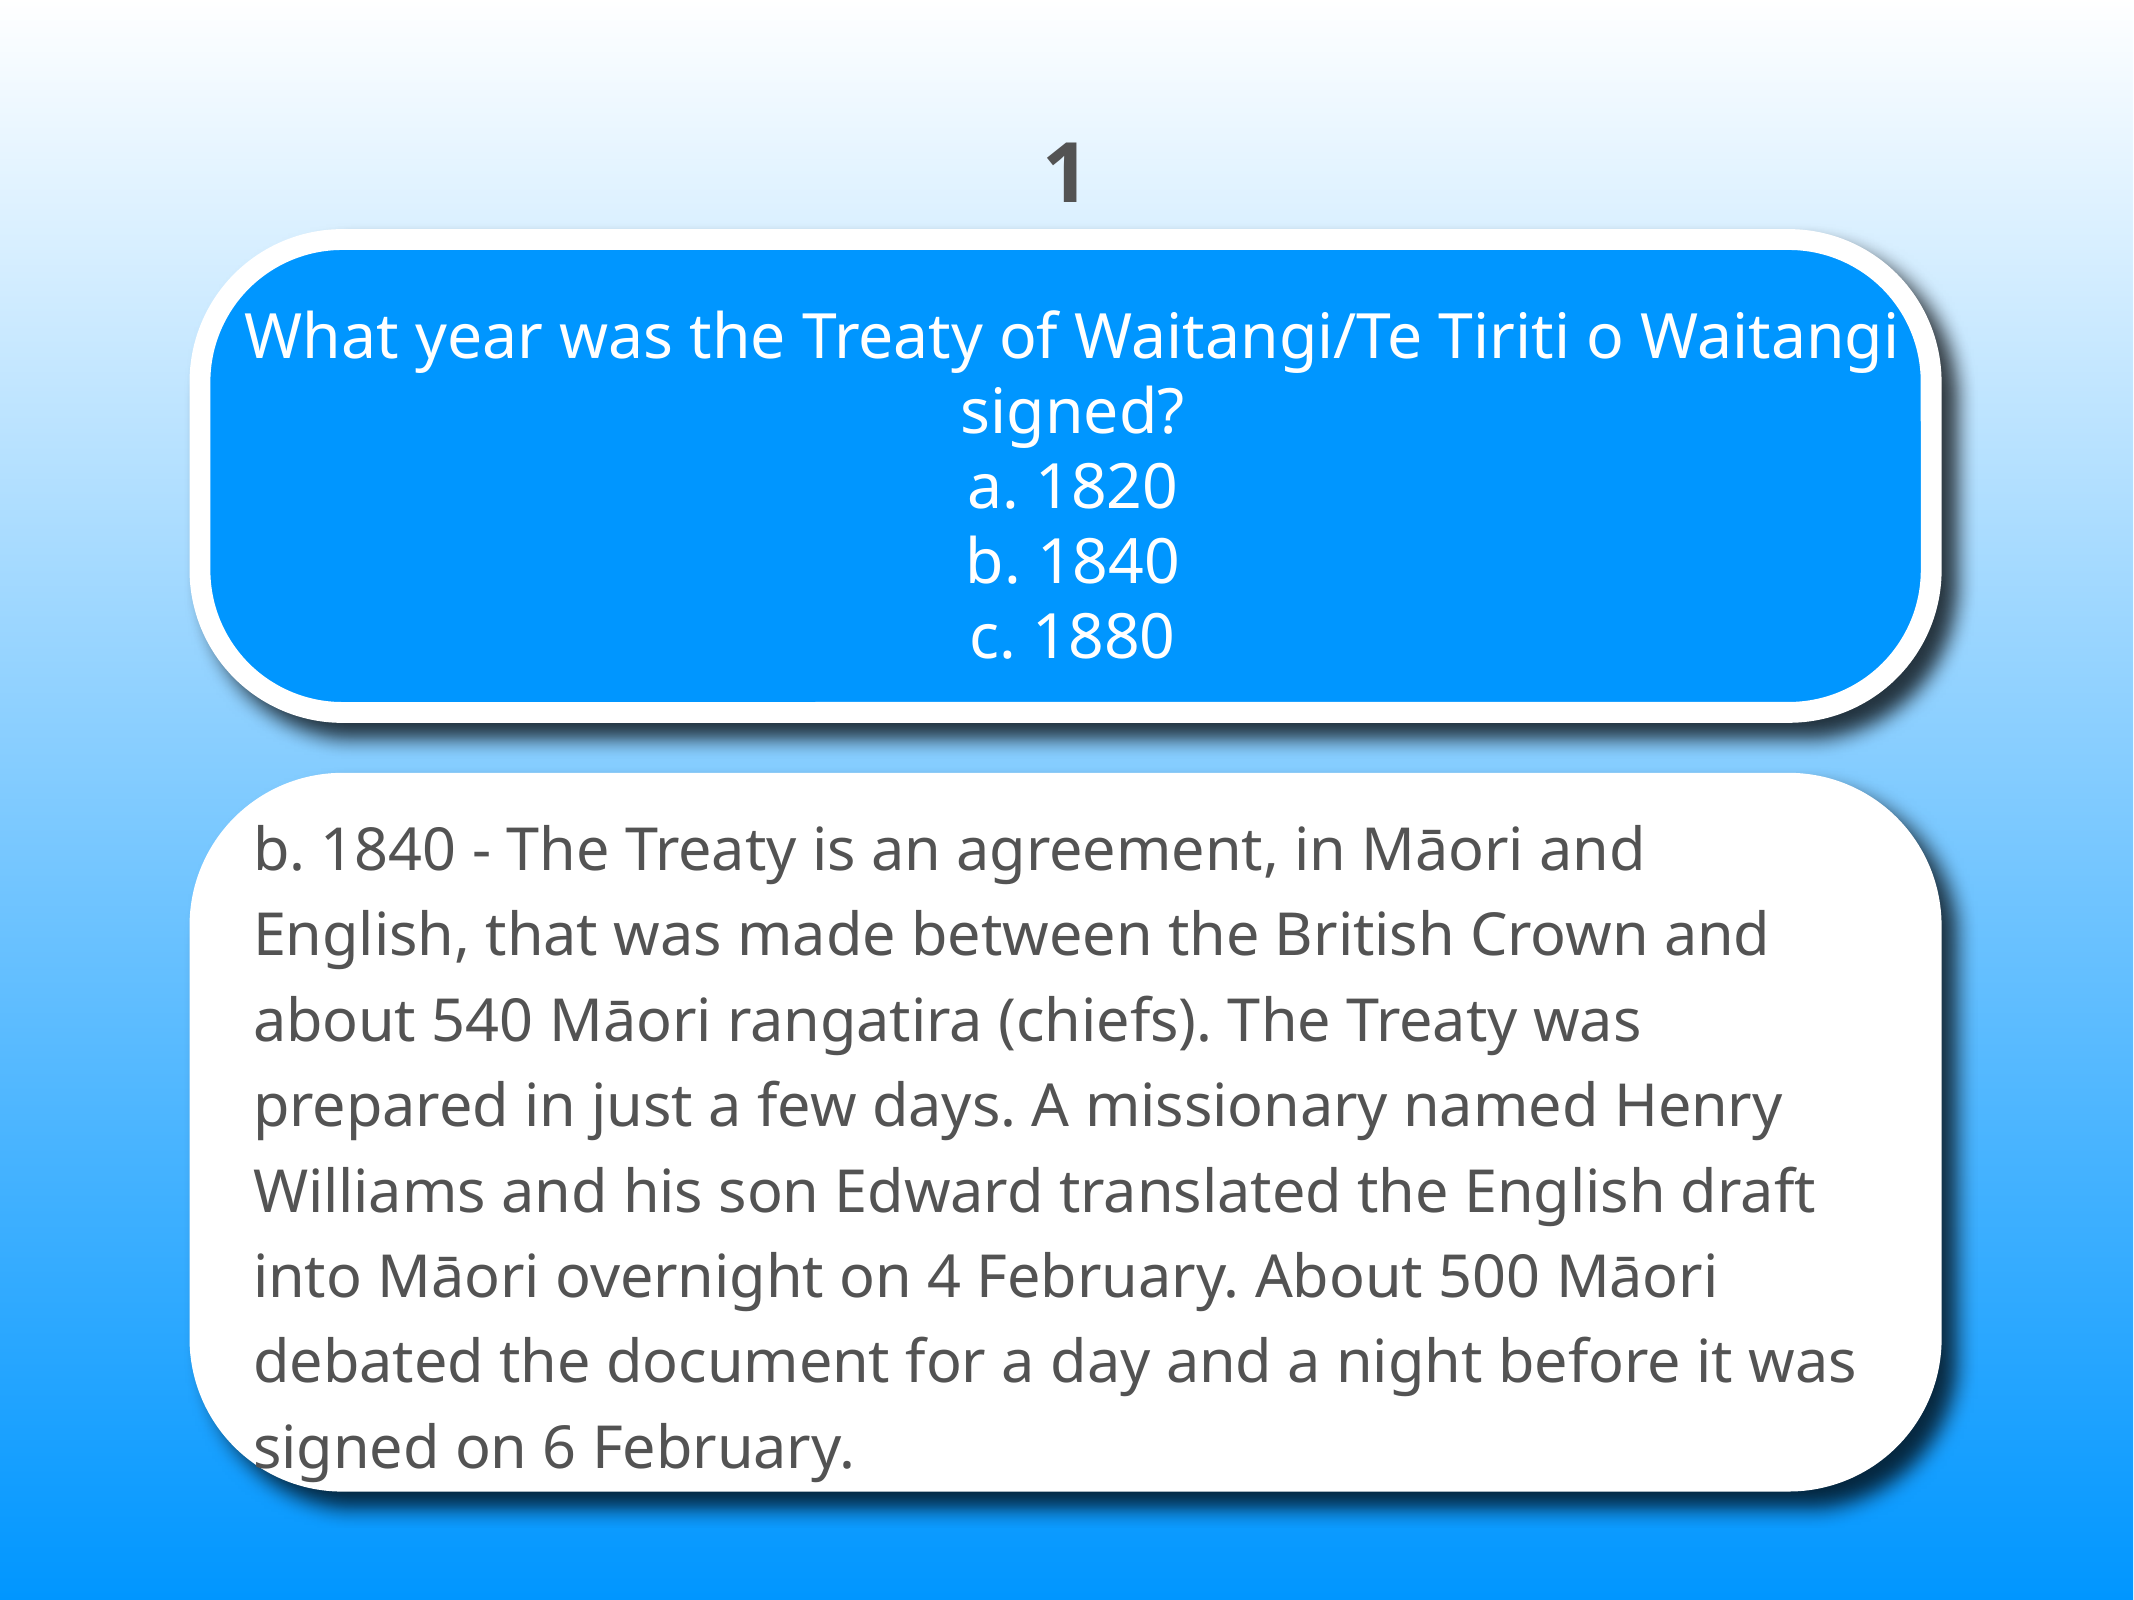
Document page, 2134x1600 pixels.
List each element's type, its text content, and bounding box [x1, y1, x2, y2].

title What year was the Treaty of Waitangi/Te Tiriti o Waitangi signed? a. 1820 b. 1840 c. 1880 [222, 268, 1924, 699]
list b. 1840 - The Treaty is an agreement, in Māori and English, that was made between the British Crown and about 540 Māori rangatira (chiefs). The Treaty was prepared in just a few days. A missionary named Henry Williams and his son Edward translated the English draft into Māori overnight on 4 February. About 500 Māori debated the document for a day and a night before it was signed on 6 February. [246, 820, 1883, 1457]
list 1 [219, 113, 1914, 225]
